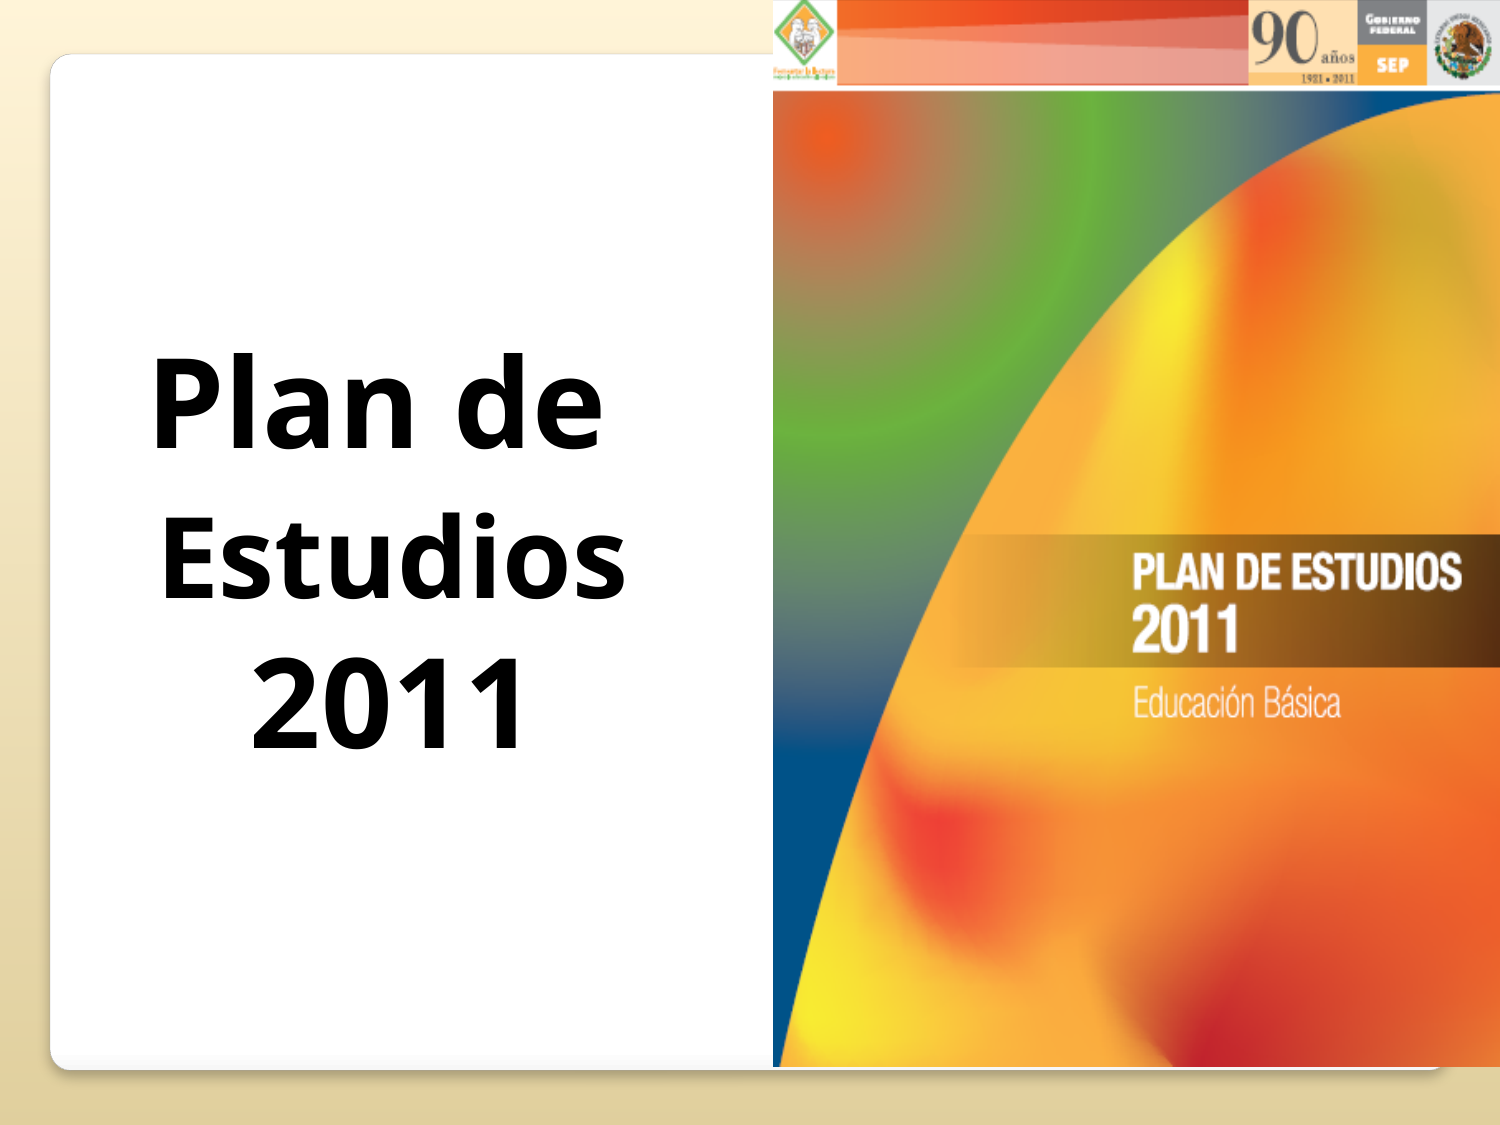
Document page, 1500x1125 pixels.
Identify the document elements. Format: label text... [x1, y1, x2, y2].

text_box Plan de Estudios 2011 [105, 316, 680, 782]
picture [773, 0, 1500, 1067]
